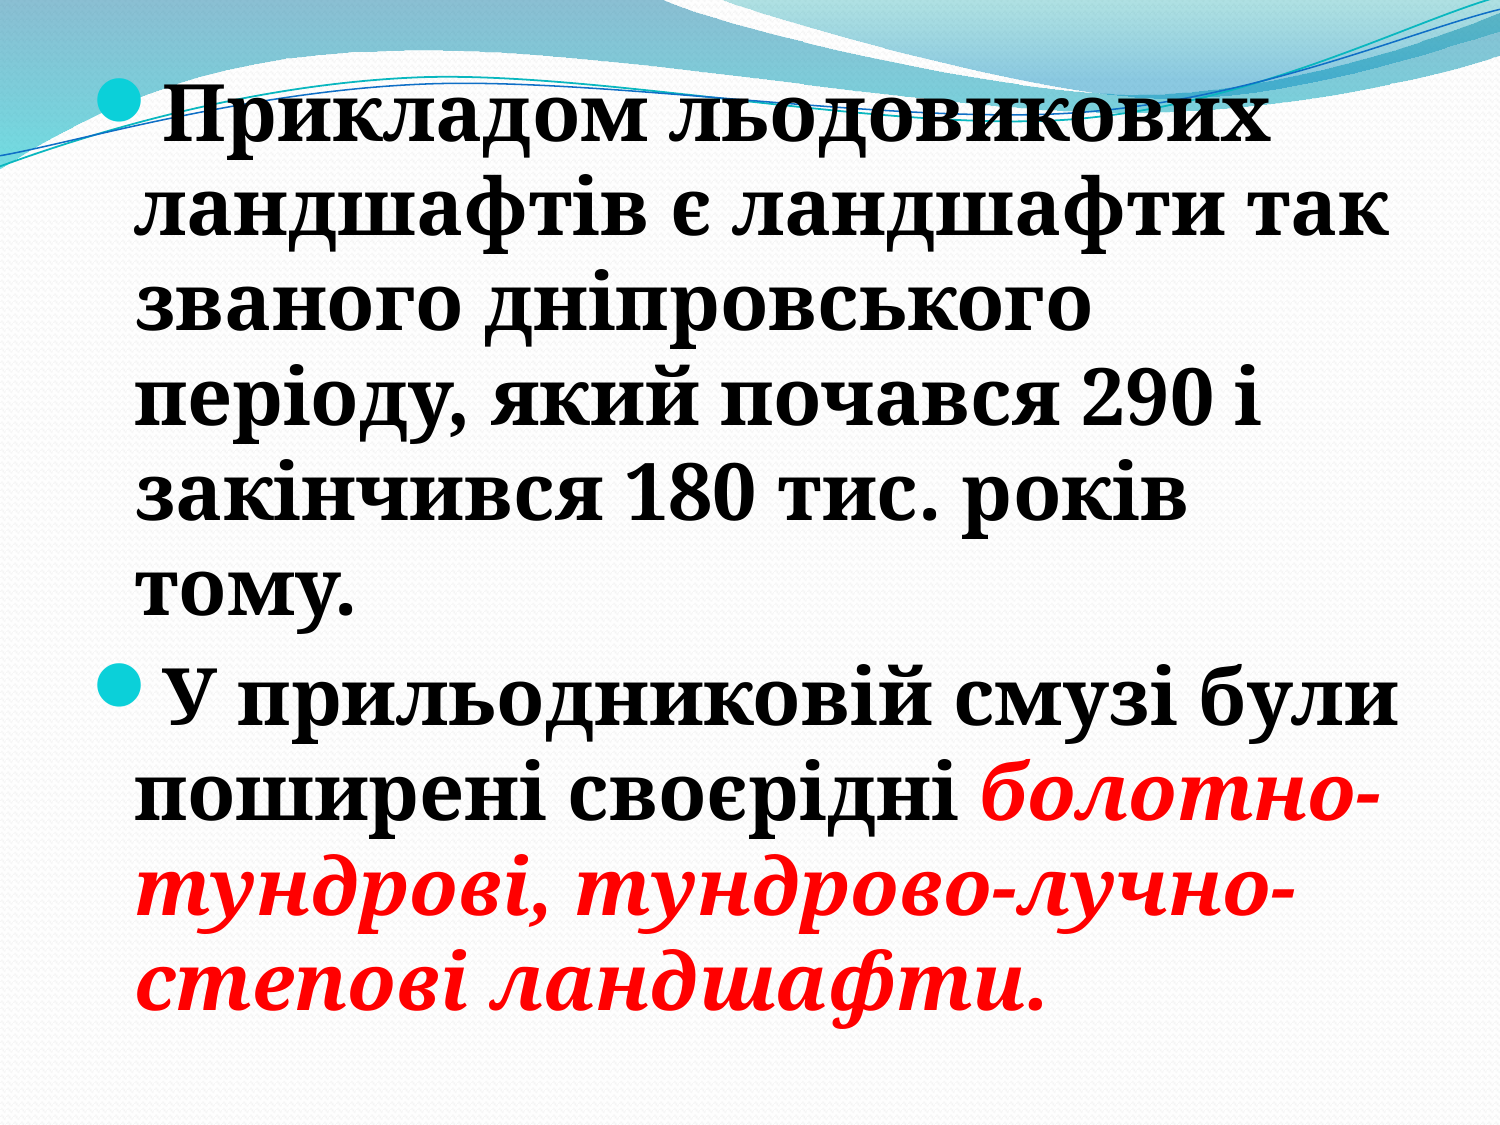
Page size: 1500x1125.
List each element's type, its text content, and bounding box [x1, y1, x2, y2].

list Прикладом льодовикових ландшафтів є ландшафти так званого дніпровського періоду, який почався 290 і закінчився 180 тис. років тому. У прильодниковій смузі були поширені своєрідні болотно-тундрові, тундрово-лучно-степові ландшафти. [76, 54, 1425, 1083]
